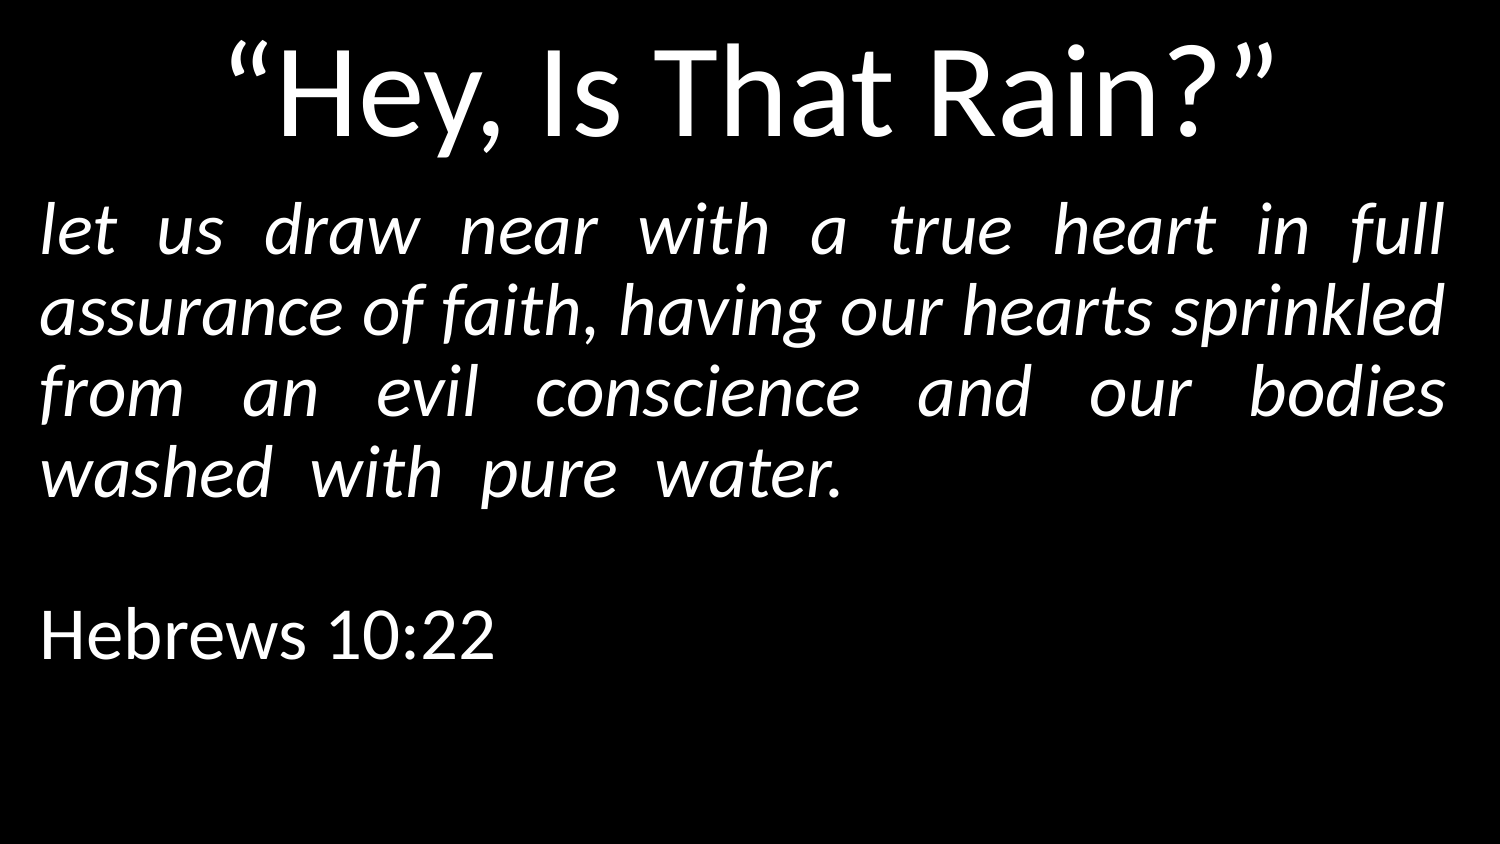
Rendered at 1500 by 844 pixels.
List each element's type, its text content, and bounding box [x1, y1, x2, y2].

list let us draw near with a true heart in full assurance of faith, having our hearts sprinkled from an evil conscience and our bodies washed with pure water. Hebrews 10:22 [24, 183, 1463, 844]
title “Hey, Is That Rain?” [1, 3, 1500, 183]
